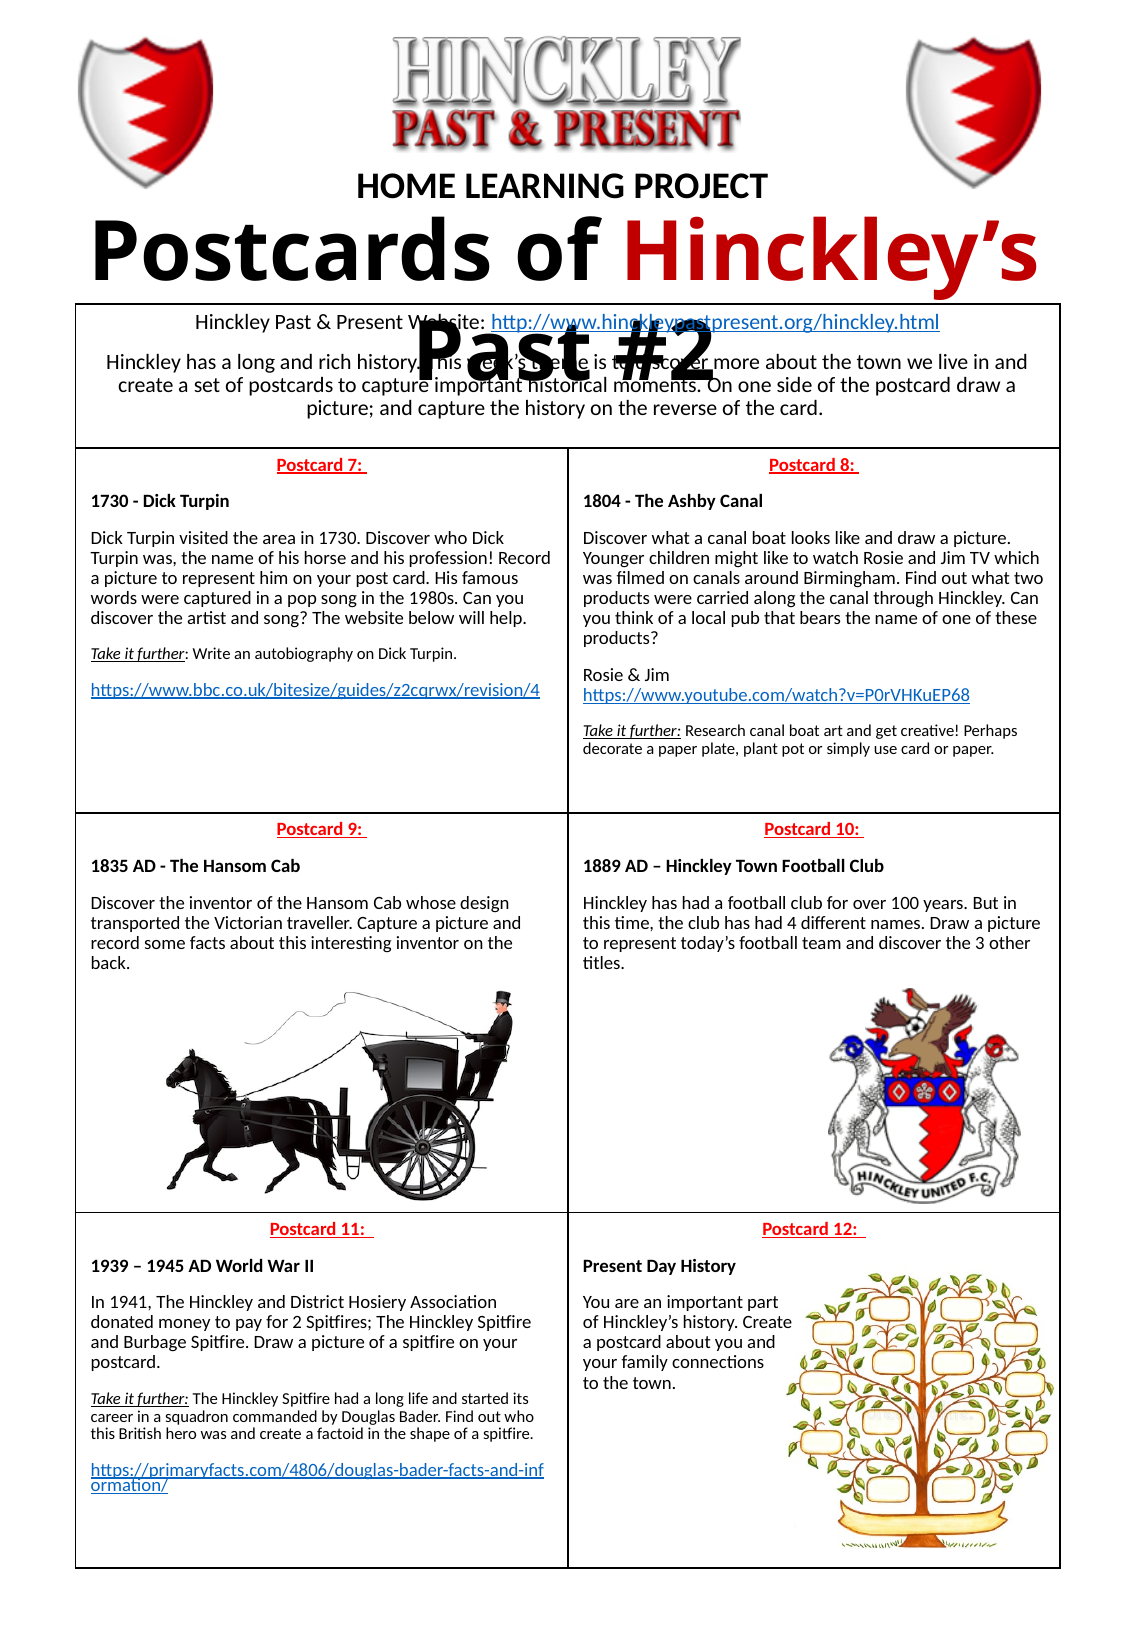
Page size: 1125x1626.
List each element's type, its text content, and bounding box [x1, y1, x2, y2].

table_cell Postcard 12: Present Day History You are an important part of Hinckley’s history. Create a postcard about you and your family connections to the town. [569, 1213, 1059, 1567]
table_cell Postcard 11: 1939 – 1945 AD World War II In 1941, The Hinckley and District Hosiery Association donated money to pay for 2 Spitfires; The Hinckley Spitfire and Burbage Spitfire. Draw a picture of a spitfire on your postcard. Take it further: The Hinckley Spitfire had a long life and started its career in a squadron commanded by Douglas Bader. Find out who this British hero was and create a factoid in the shape of a spitfire. https://primaryfacts.com/4806/douglas-bader-facts-and-information/ [76, 1213, 567, 1567]
table_cell Postcard 8: 1804 - The Ashby Canal Discover what a canal boat looks like and draw a picture. Younger children might like to watch Rosie and Jim TV which was filmed on canals around Birmingham. Find out what two products were carried along the canal through Hinckley. Can you think of a local pub that bears the name of one of these products? Rosie & Jim https://www.youtube.com/watch?v=P0rVHKuEP68 Take it further: Research canal boat art and get creative! Perhaps decorate a paper plate, plant pot or simply use card or paper. [569, 449, 1059, 812]
table_cell Postcard 9: 1835 AD - The Hansom Cab Discover the inventor of the Hansom Cab whose design transported the Victorian traveller. Capture a picture and record some facts about this interesting inventor on the back. [76, 814, 567, 1212]
picture [75, 32, 216, 194]
picture [387, 29, 742, 153]
text_box Postcards of Hinckley’s Past #2 [1, 189, 1125, 405]
picture [828, 988, 1021, 1204]
table_cell Postcard 10: 1889 AD – Hinckley Town Football Club Hinckley has had a football club for over 100 years. But in this time, the club has had 4 different names. Draw a picture to represent today’s football team and discover the 3 other titles. [569, 814, 1059, 1212]
text_box HOME LEARNING PROJECT [341, 153, 784, 189]
table_cell Postcard 7: 1730 - Dick Turpin Dick Turpin visited the area in 1730. Discover who Dick Turpin was, the name of his horse and his profession! Record a picture to represent him on your post card. His famous words were captured in a pop song in the 1980s. Can you discover the artist and song? The website below will help. Take it further: Write an autobiography on Dick Turpin. https://www.bbc.co.uk/bitesize/guides/z2cqrwx/revision/4 [76, 449, 567, 812]
picture [782, 1265, 1057, 1554]
picture [162, 988, 516, 1204]
picture [903, 32, 1046, 194]
table_header Hinckley Past & Present Website: http://www.hinckleypastpresent.org/hinckley.html Hinckley has a long and rich history. This week’s theme is to discover more about the town we live in and create a set of postcards to capture important historical moments. On one side of the postcard draw a picture; and capture the history on the reverse of the card. [76, 305, 1059, 447]
